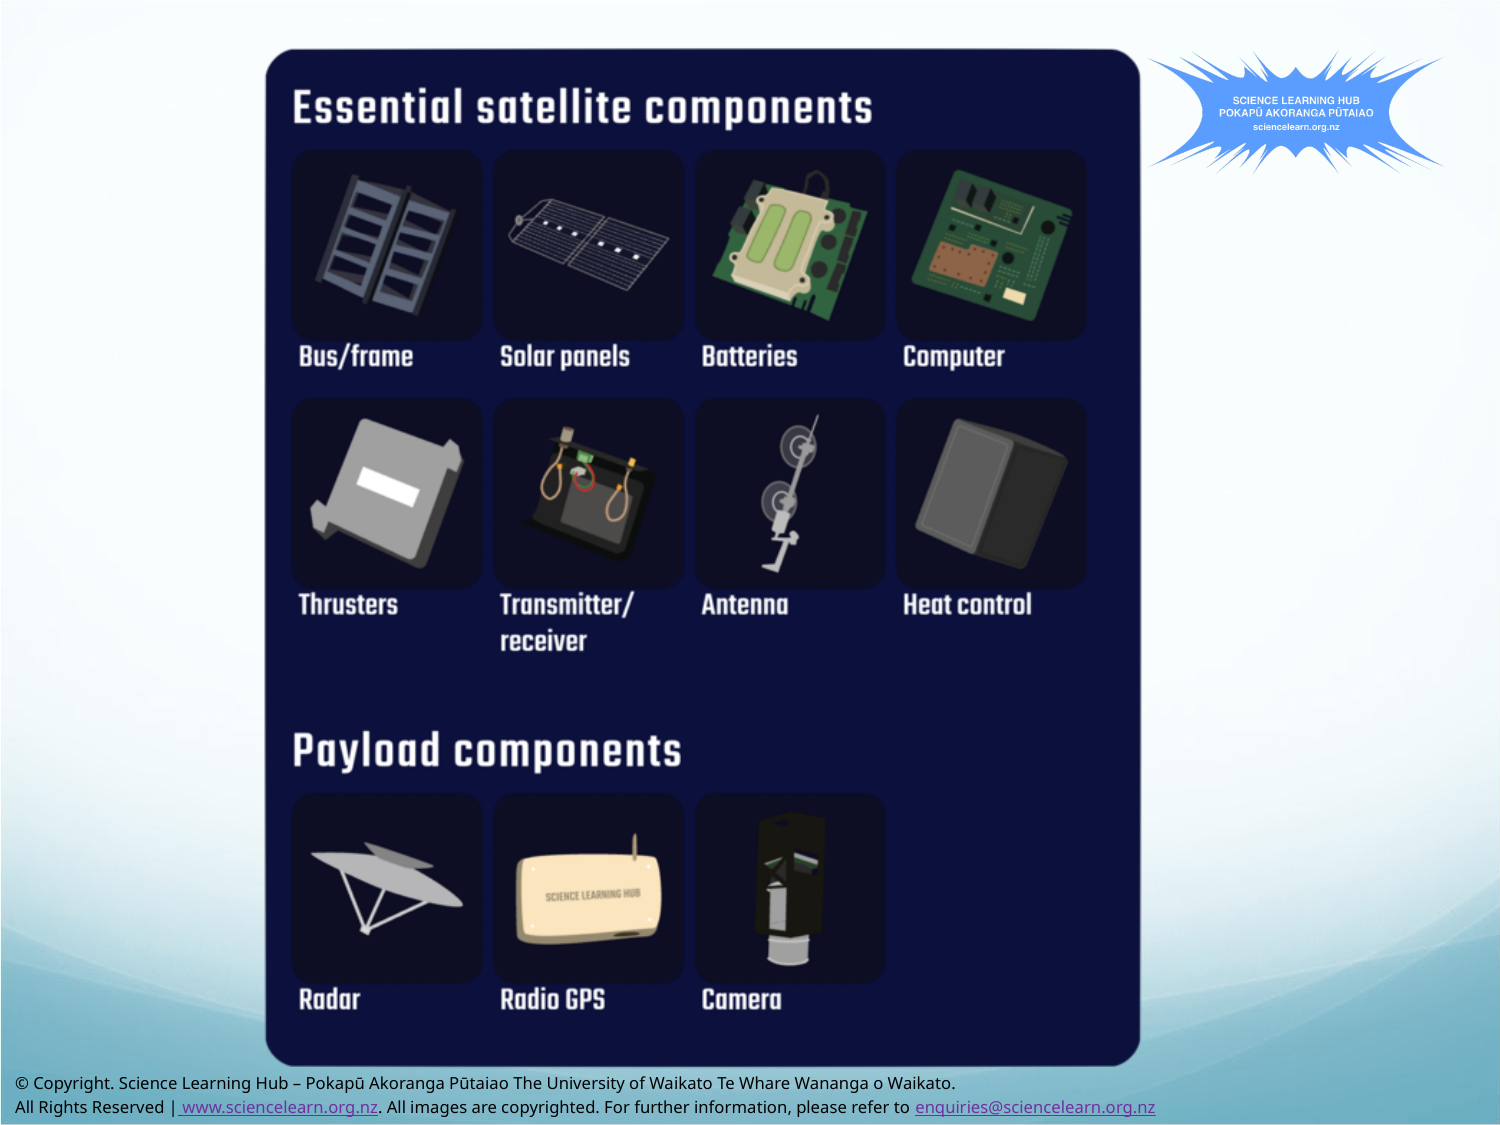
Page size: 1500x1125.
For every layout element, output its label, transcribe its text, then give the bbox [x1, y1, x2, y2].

picture [0, 0, 1500, 1101]
text_box © Copyright. Science Learning Hub – Pokapū Akoranga Pūtaiao The University of Waikato Te Whare Wananga o Waikato. All Rights Reserved | www.sciencelearn.org.nz. All images are copyrighted. For further information, please refer to enquiries@sciencelearn.org.nz [0, 1055, 1500, 1125]
